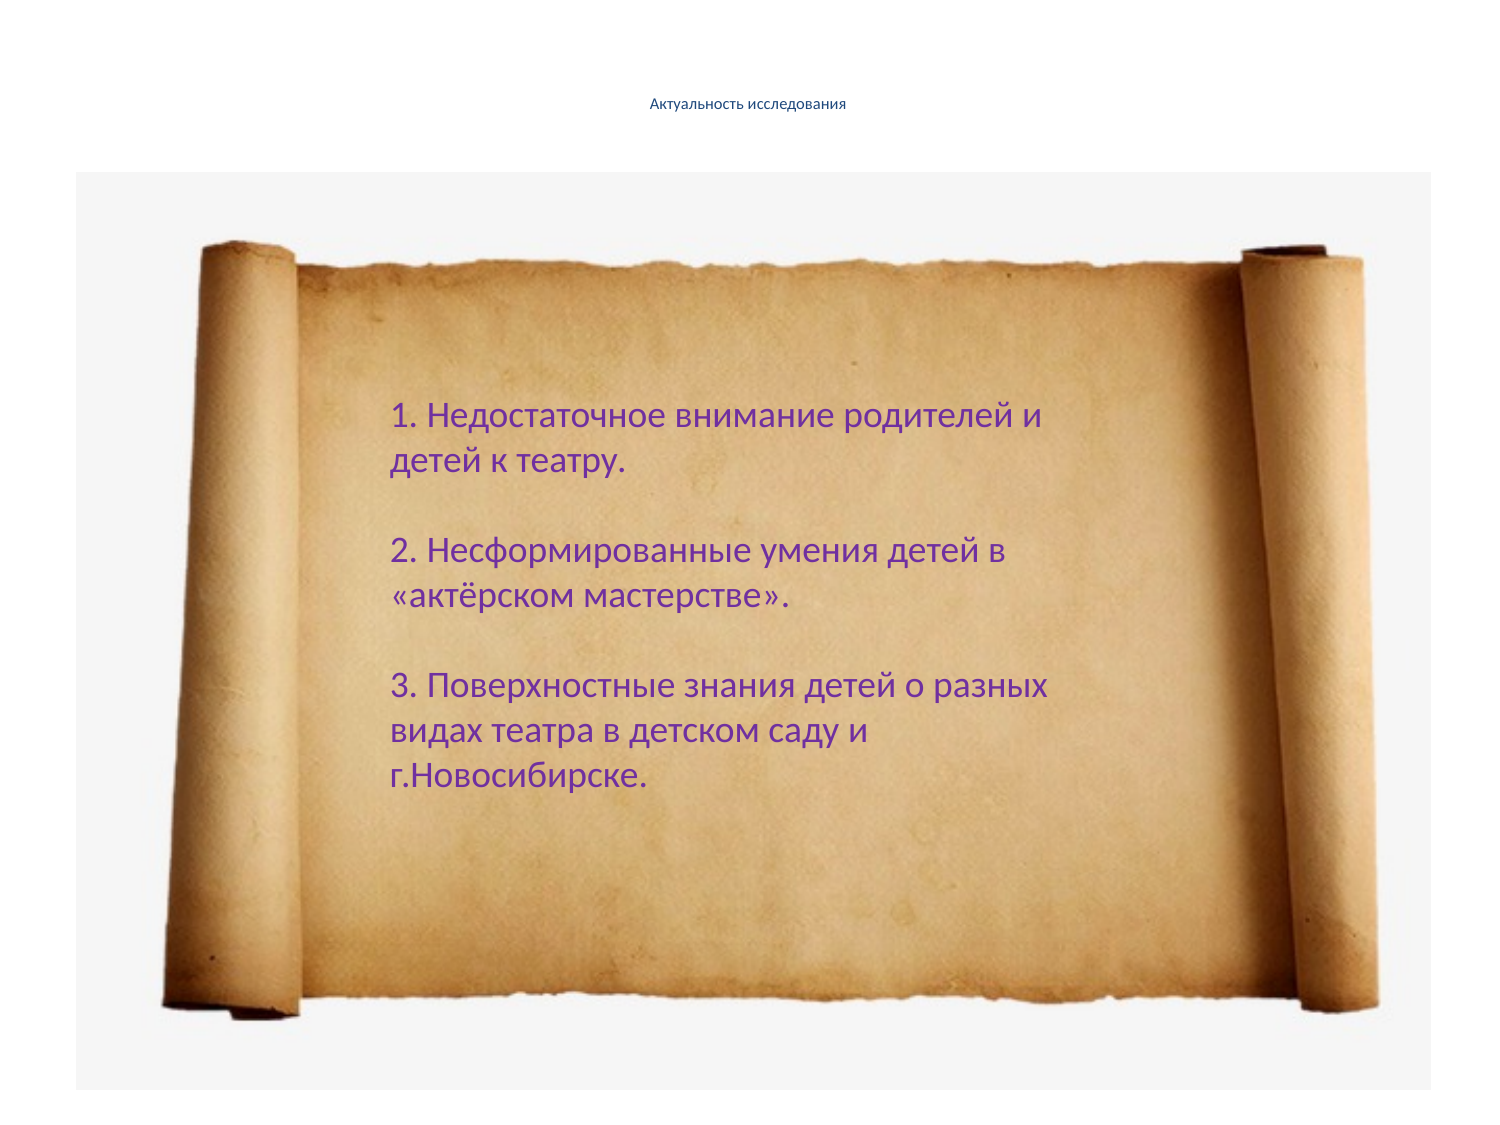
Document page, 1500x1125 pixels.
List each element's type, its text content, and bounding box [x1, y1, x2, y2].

title Актуальность исследования [75, 45, 1425, 161]
picture [76, 172, 1432, 1090]
